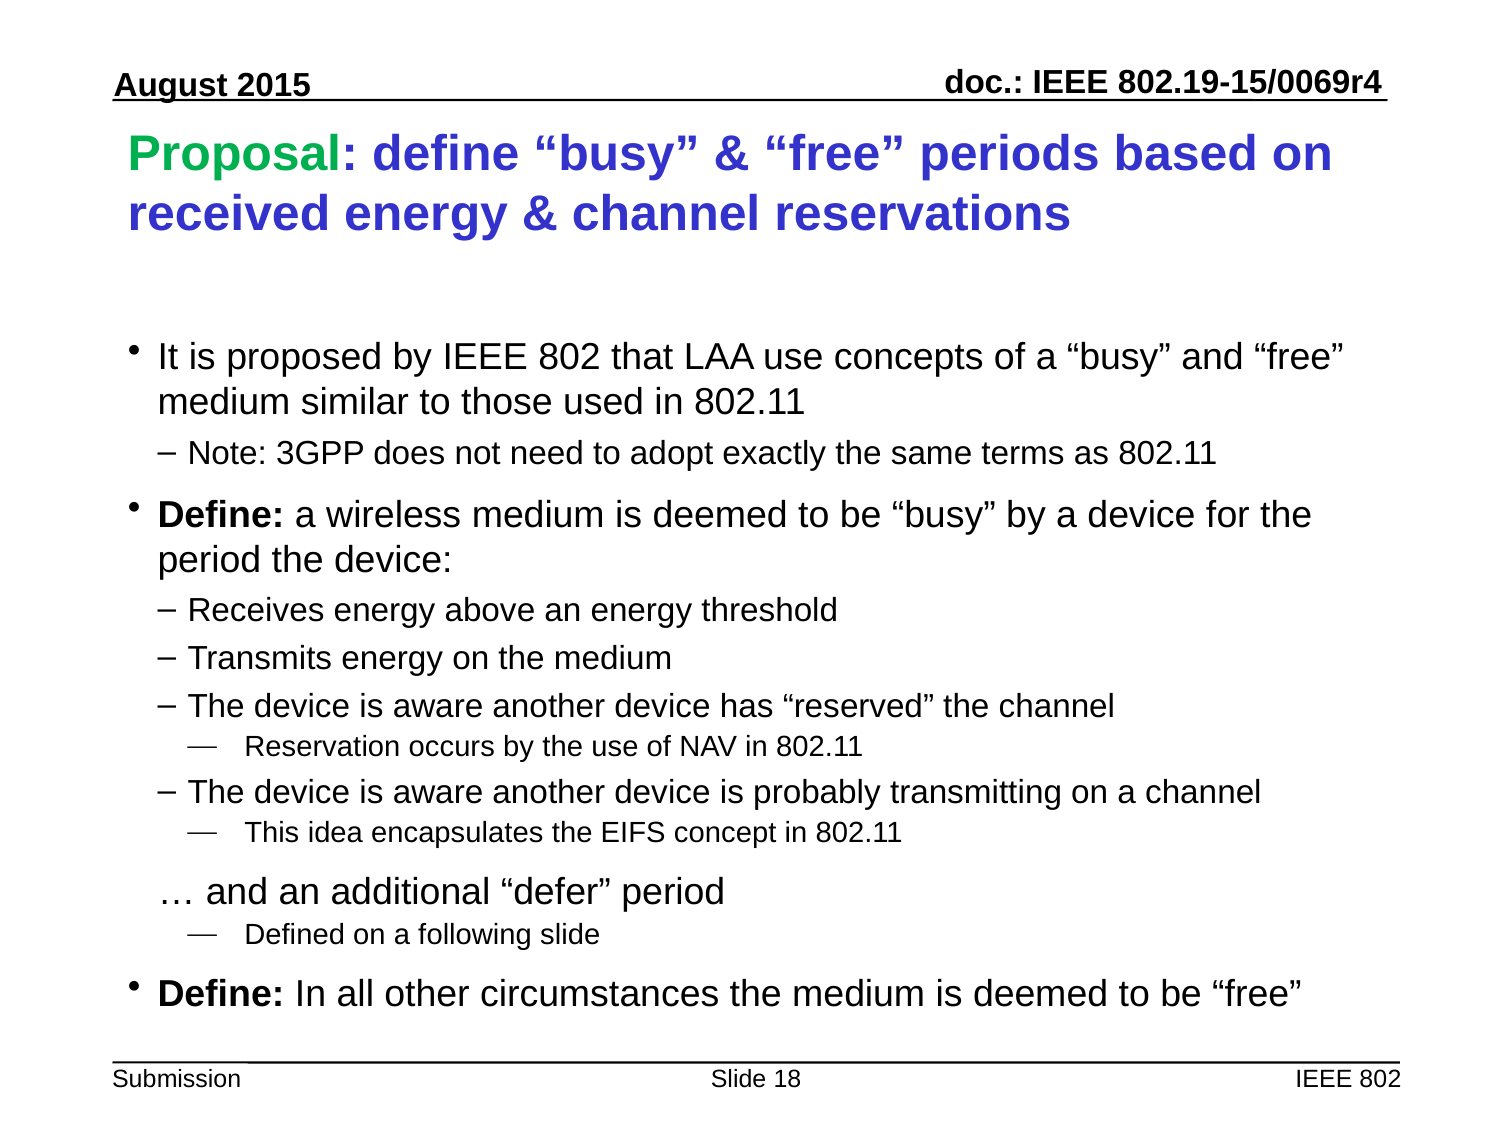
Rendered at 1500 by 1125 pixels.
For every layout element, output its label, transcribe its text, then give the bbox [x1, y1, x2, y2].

title Proposal: define “busy” & “free” periods based on received energy & channel reservations [112, 112, 1500, 288]
list It is proposed by IEEE 802 that LAA use concepts of a “busy” and “free” medium similar to those used in 802.11 Note: 3GPP does not need to adopt exactly the same terms as 802.11 Define: a wireless medium is deemed to be “busy” by a device for the period the device: Receives energy above an energy threshold Transmits energy on the medium The device is aware another device has “reserved” the channel Reservation occurs by the use of NAV in 802.11 The device is aware another device is probably transmitting on a channel This idea encapsulates the EIFS concept in 802.11 … and an additional “defer” period Defined on a following slide Define: In all other circumstances the medium is deemed to be “free” [112, 324, 1388, 1000]
slide_number Slide 18 [709, 1061, 803, 1093]
footer IEEE 802 [1294, 1061, 1402, 1093]
